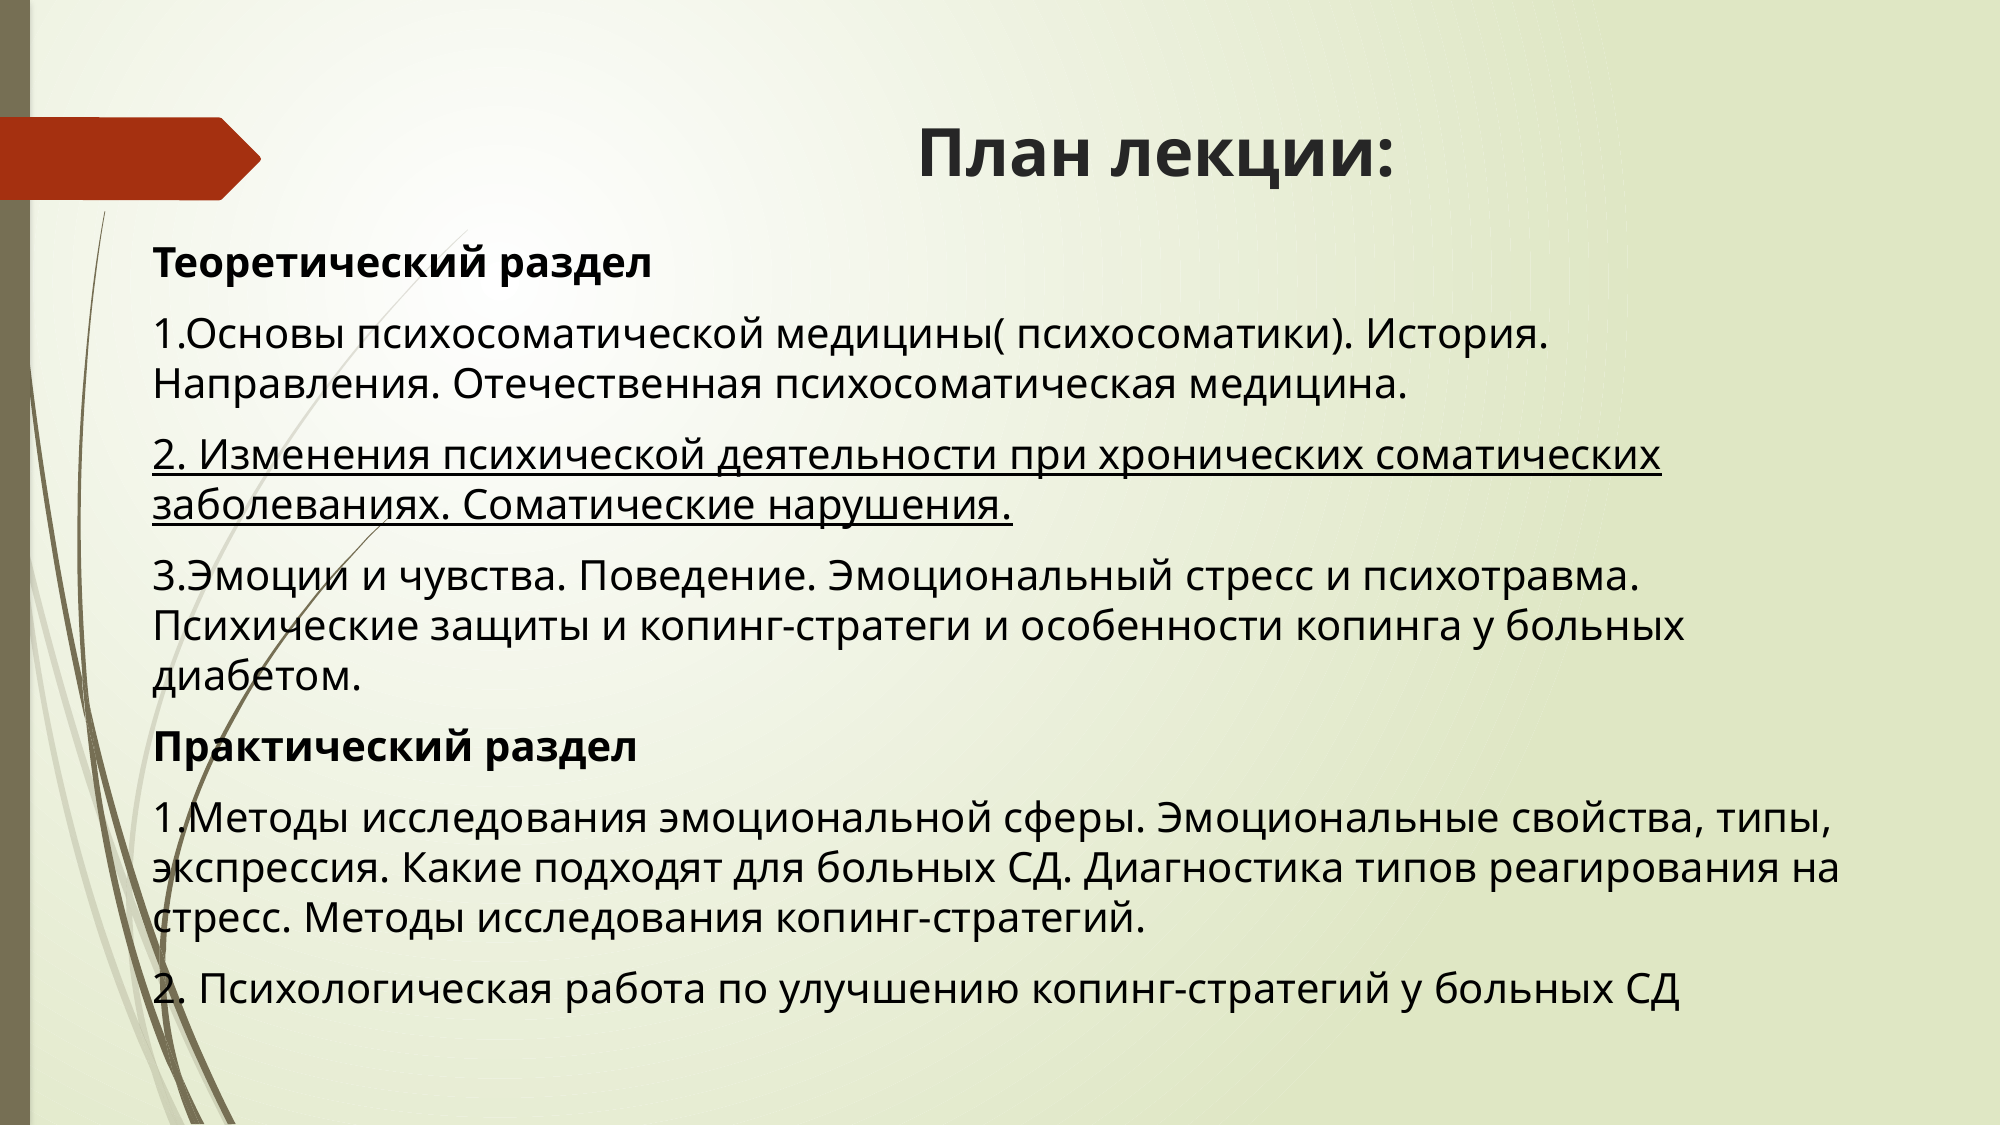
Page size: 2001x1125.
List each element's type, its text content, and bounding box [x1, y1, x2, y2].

title План лекции: [425, 102, 1888, 313]
list Теоретический раздел 1.Основы психосоматической медицины( психосоматики). История. Направления. Отечественная психосоматическая медицина. 2. Изменения психической деятельности при хронических соматических заболеваниях. Соматические нарушения. 3.Эмоции и чувства. Поведение. Эмоциональный стресс и психотравма. Психические защиты и копинг-стратеги и особенности копинга у больных диабетом. Практический раздел 1.Методы исследования эмоциональной сферы. Эмоциональные свойства, типы, экспрессия. Какие подходят для больных СД. Диагностика типов реагирования на стресс. Методы исследования копинг-стратегий. 2. Психологическая работа по улучшению копинг-стратегий у больных СД [137, 228, 1863, 1099]
